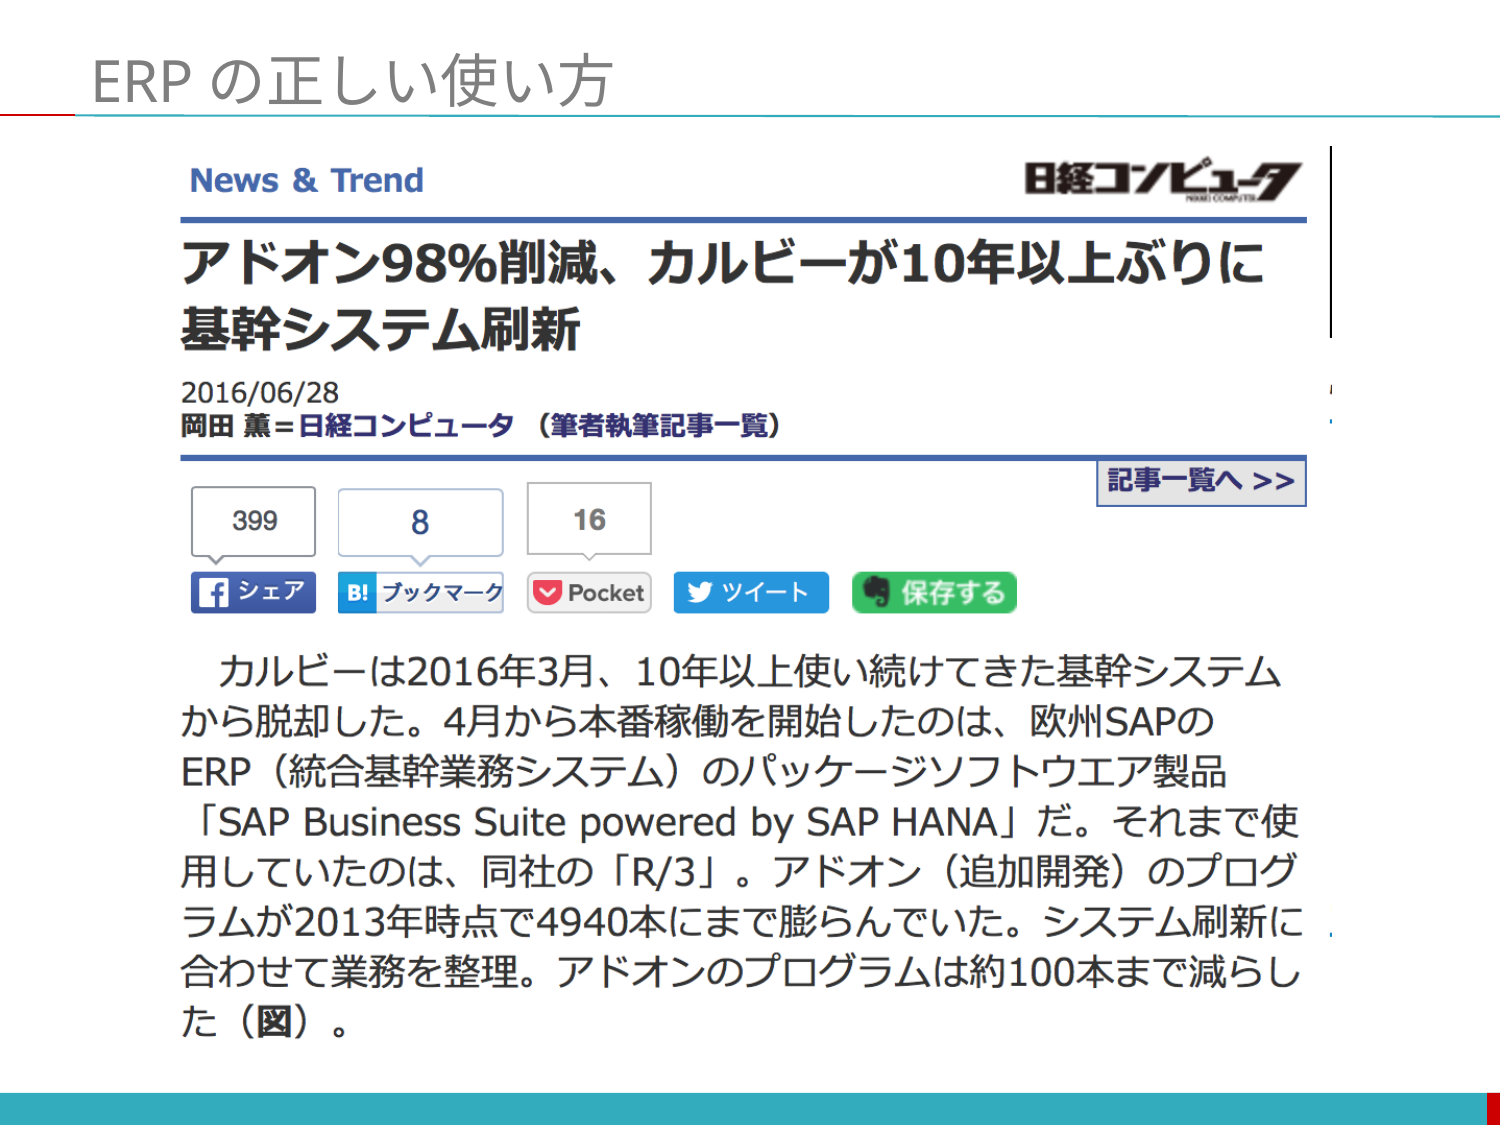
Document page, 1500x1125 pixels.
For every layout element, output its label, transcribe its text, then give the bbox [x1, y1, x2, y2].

title ERPの正しい使い方 [75, 45, 1500, 114]
picture [168, 146, 1332, 1060]
